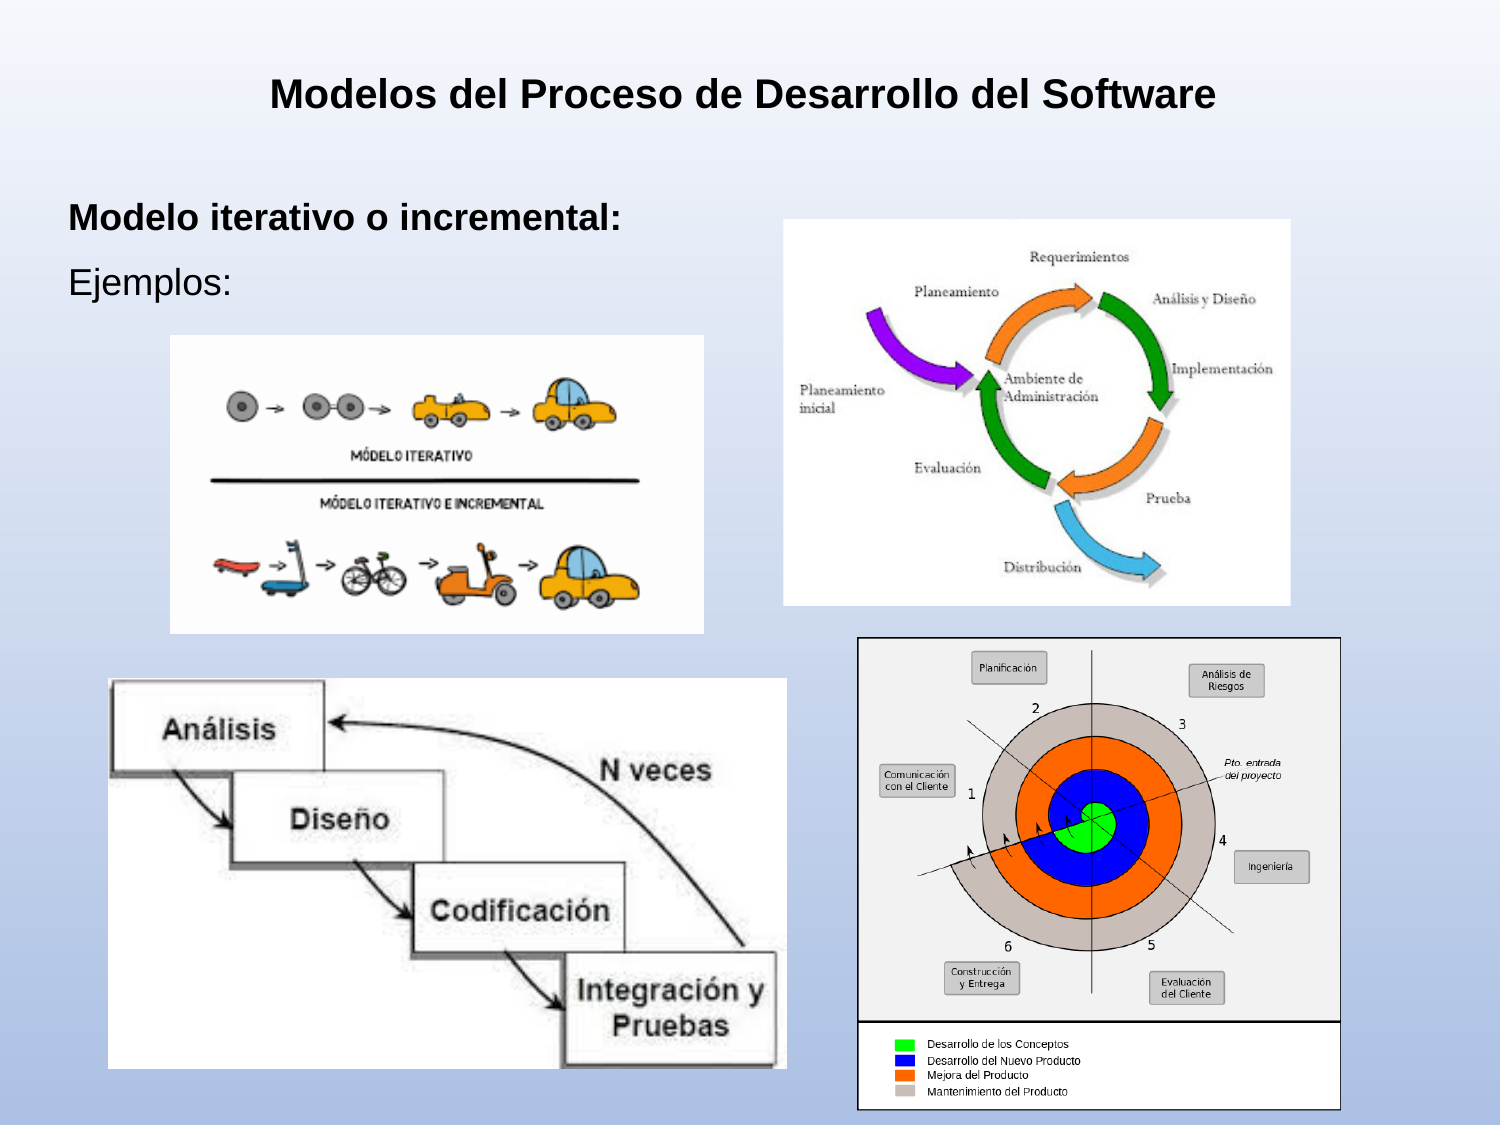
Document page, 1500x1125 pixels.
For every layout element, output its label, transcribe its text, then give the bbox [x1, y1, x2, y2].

picture [783, 219, 1291, 606]
picture [108, 678, 787, 1069]
picture [857, 636, 1341, 1111]
subtitle Modelos del Proceso de Desarrollo del Software [192, 64, 1295, 156]
picture [170, 335, 704, 634]
text_box Modelo iterativo o incremental: Ejemplos: [53, 182, 1434, 310]
